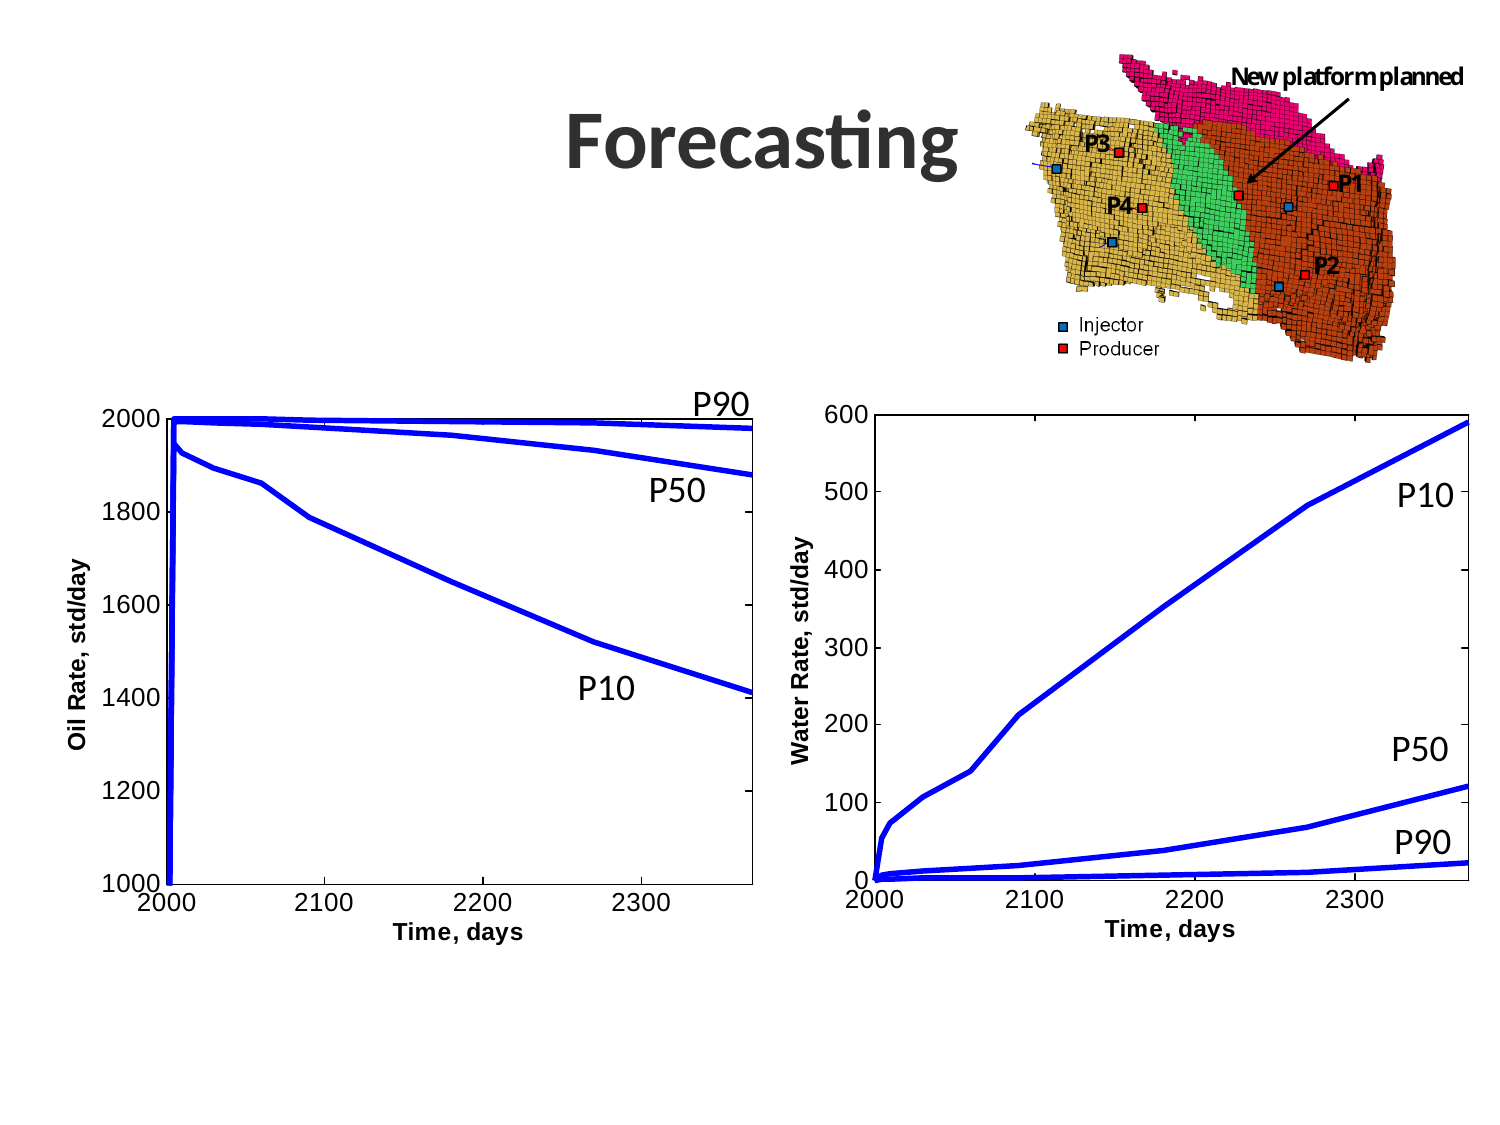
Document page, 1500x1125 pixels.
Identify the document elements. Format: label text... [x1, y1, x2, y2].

title Forecasting [124, 12, 1401, 201]
picture [58, 45, 1500, 951]
